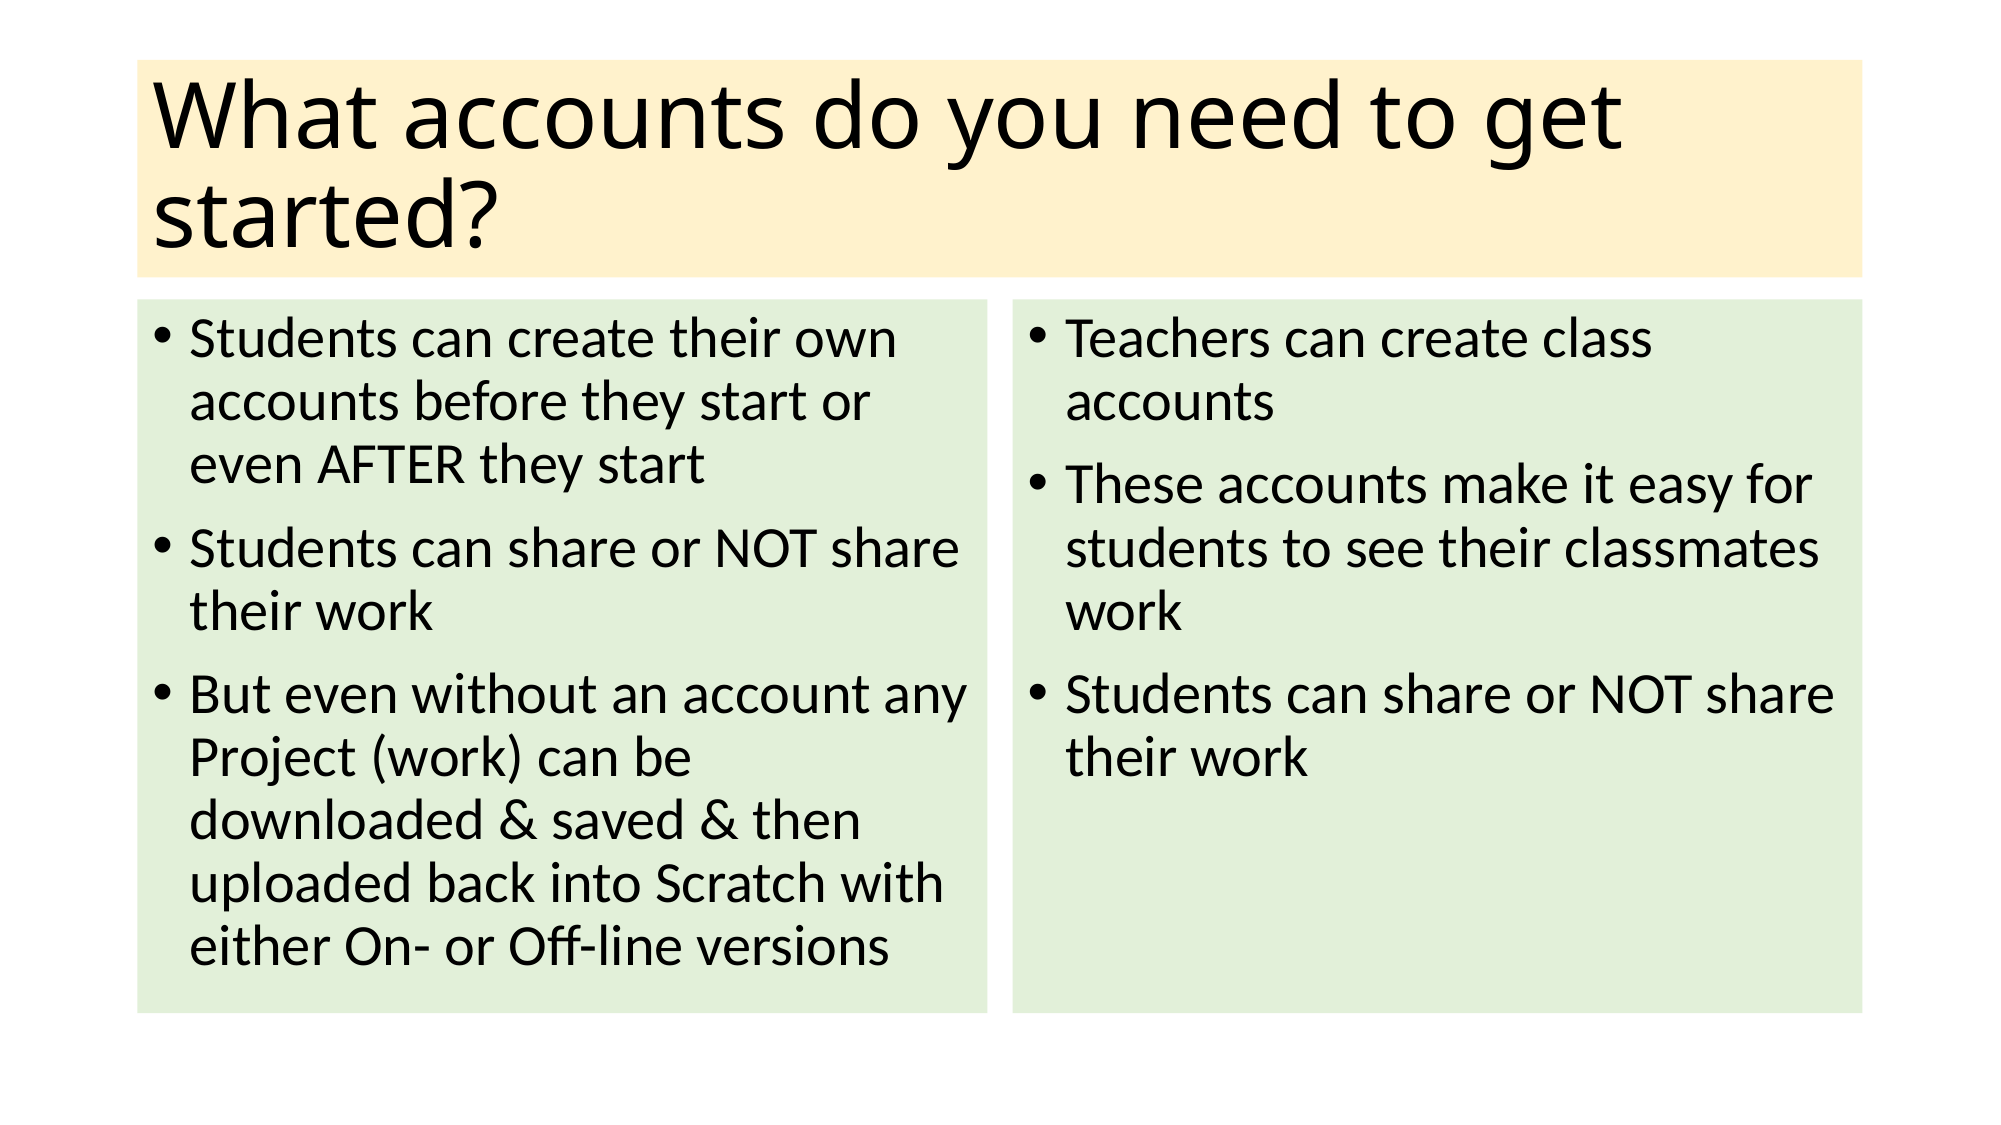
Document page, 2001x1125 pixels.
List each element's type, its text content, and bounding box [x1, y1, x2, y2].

list Students can create their own accounts before they start or even AFTER they start Students can share or NOT share their work But even without an account any Project (work) can be downloaded & saved & then uploaded back into Scratch with either On- or Off-line versions [137, 299, 988, 1014]
title What accounts do you need to get started? [137, 59, 1863, 278]
list Teachers can create class accounts These accounts make it easy for students to see their classmates work Students can share or NOT share their work [1012, 299, 1863, 1014]
